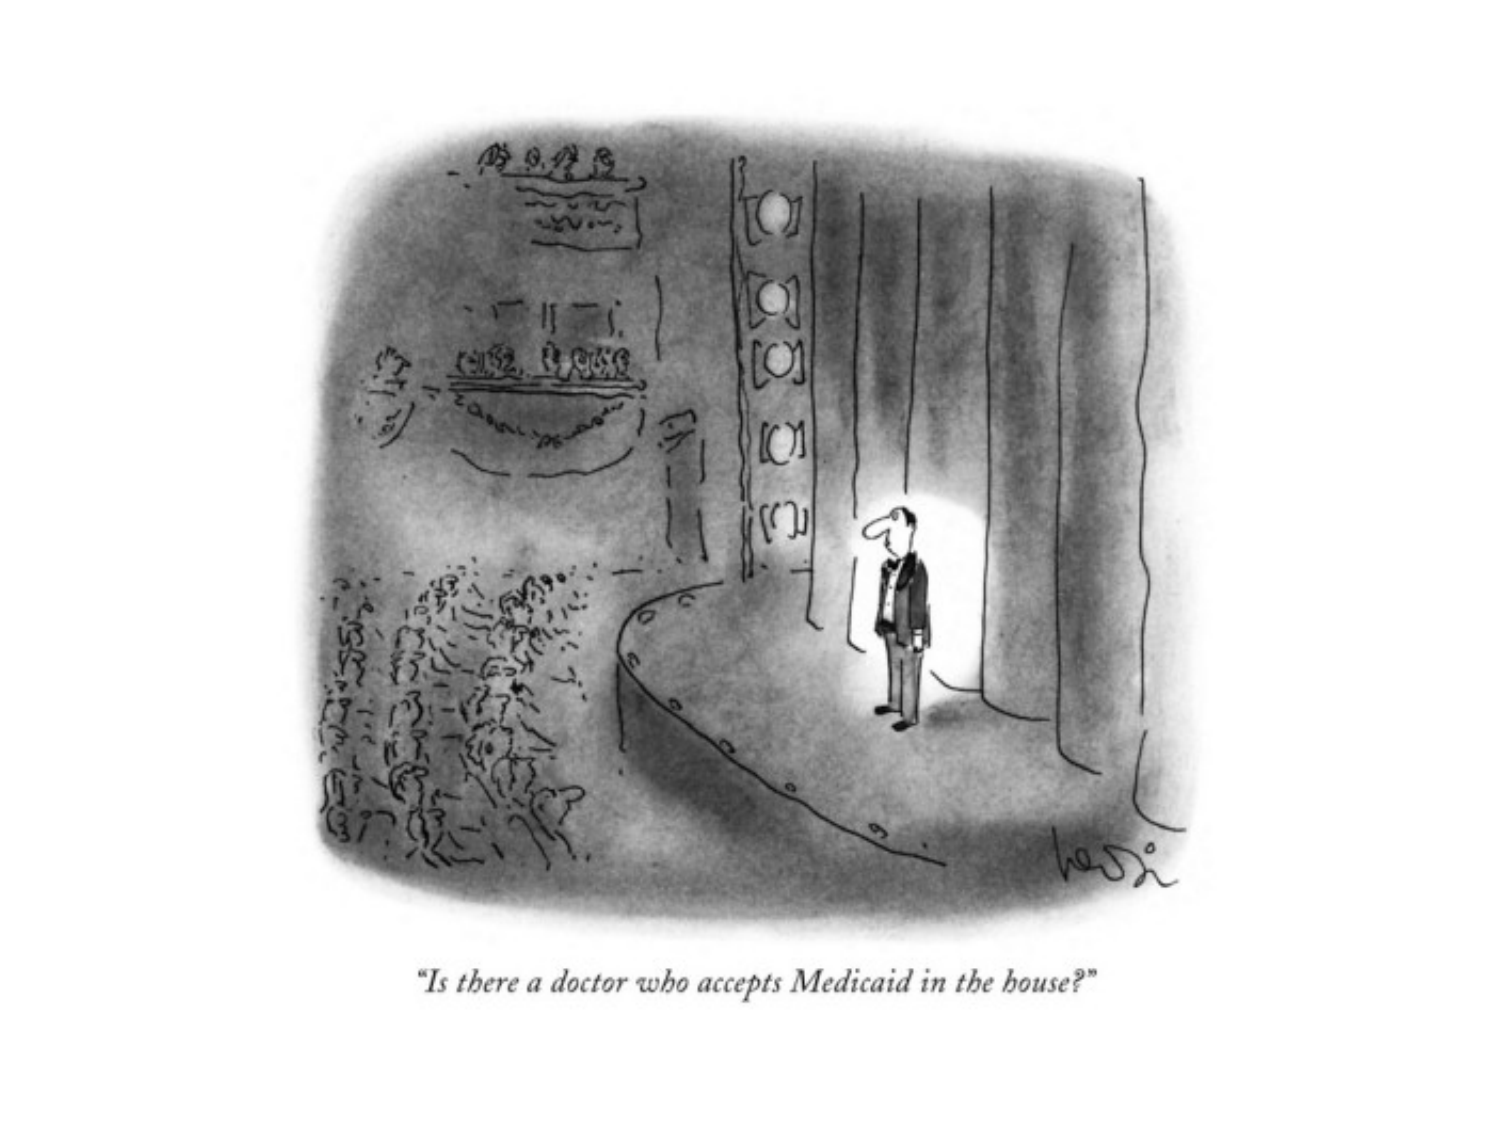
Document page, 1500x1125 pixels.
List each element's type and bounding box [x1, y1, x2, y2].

picture [243, 54, 1253, 1063]
